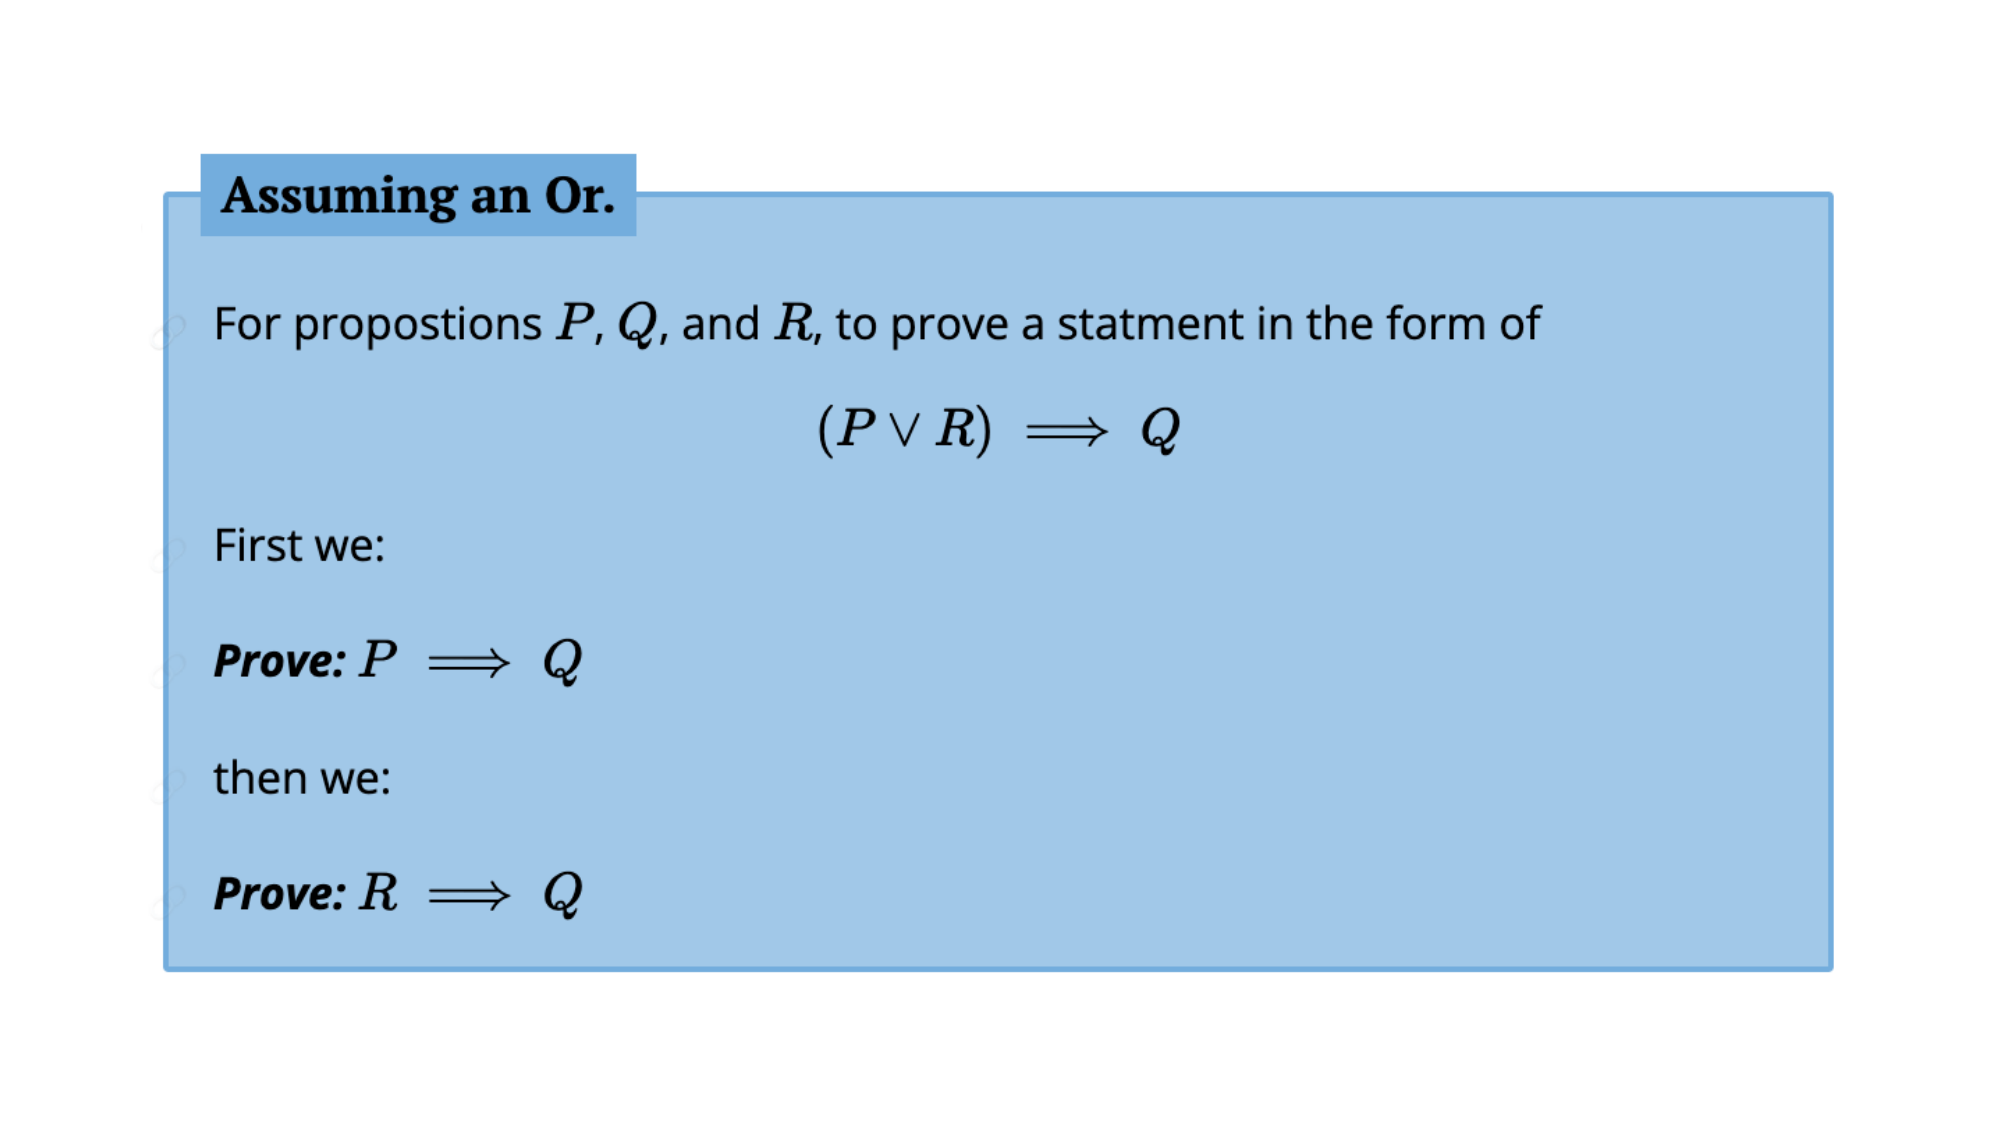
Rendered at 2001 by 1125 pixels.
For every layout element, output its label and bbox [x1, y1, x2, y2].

picture [140, 136, 1859, 989]
